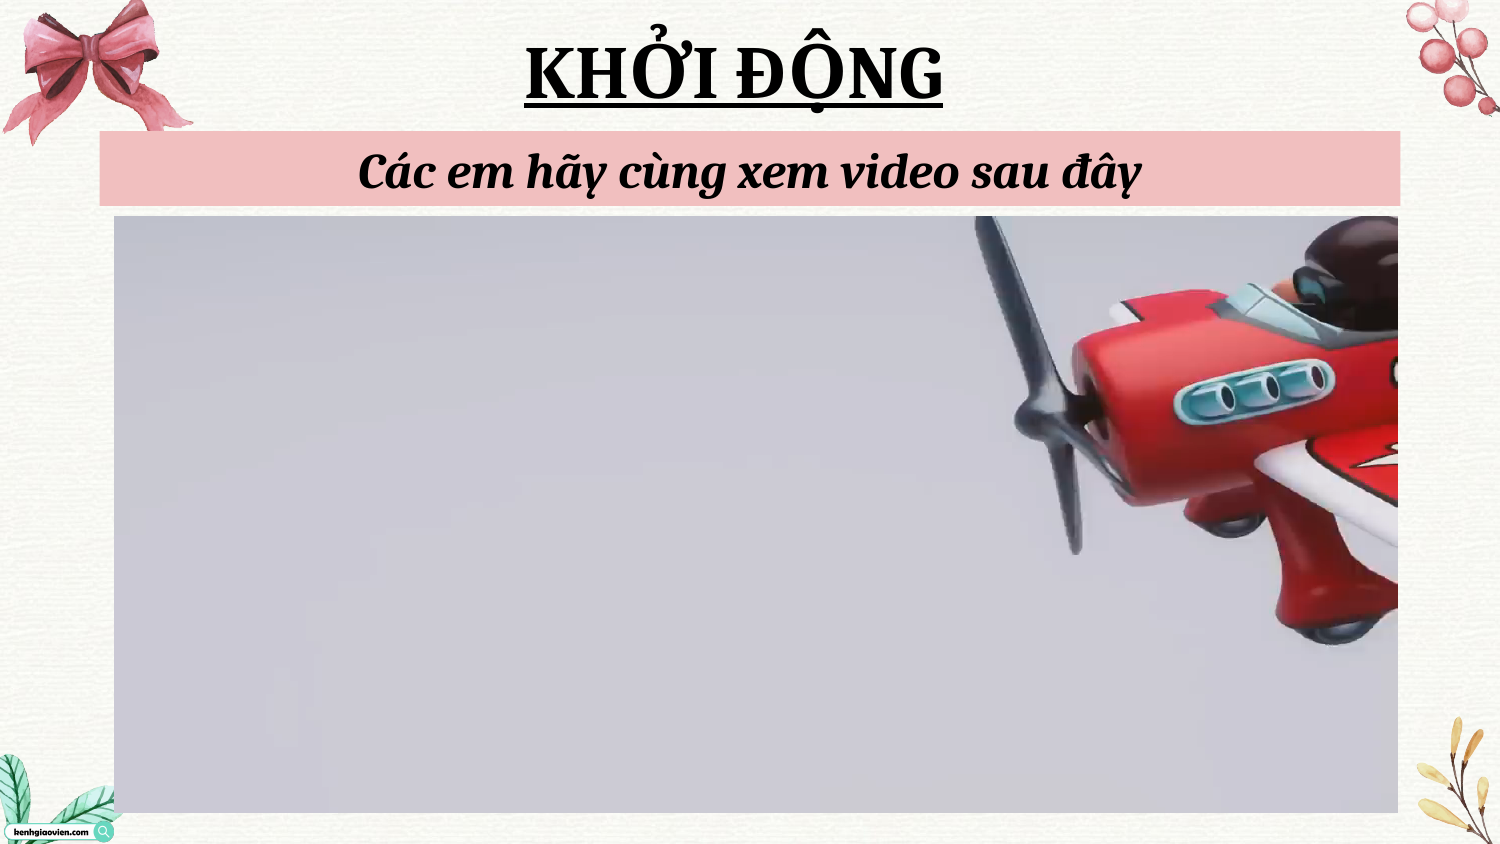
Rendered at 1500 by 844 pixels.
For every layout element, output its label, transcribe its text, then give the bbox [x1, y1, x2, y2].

text_box KHỞI ĐỘNG [485, 15, 982, 121]
picture [0, 0, 1500, 844]
text_box Các em hãy cùng xem video sau đây [99, 131, 1401, 206]
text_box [113, 215, 1399, 814]
